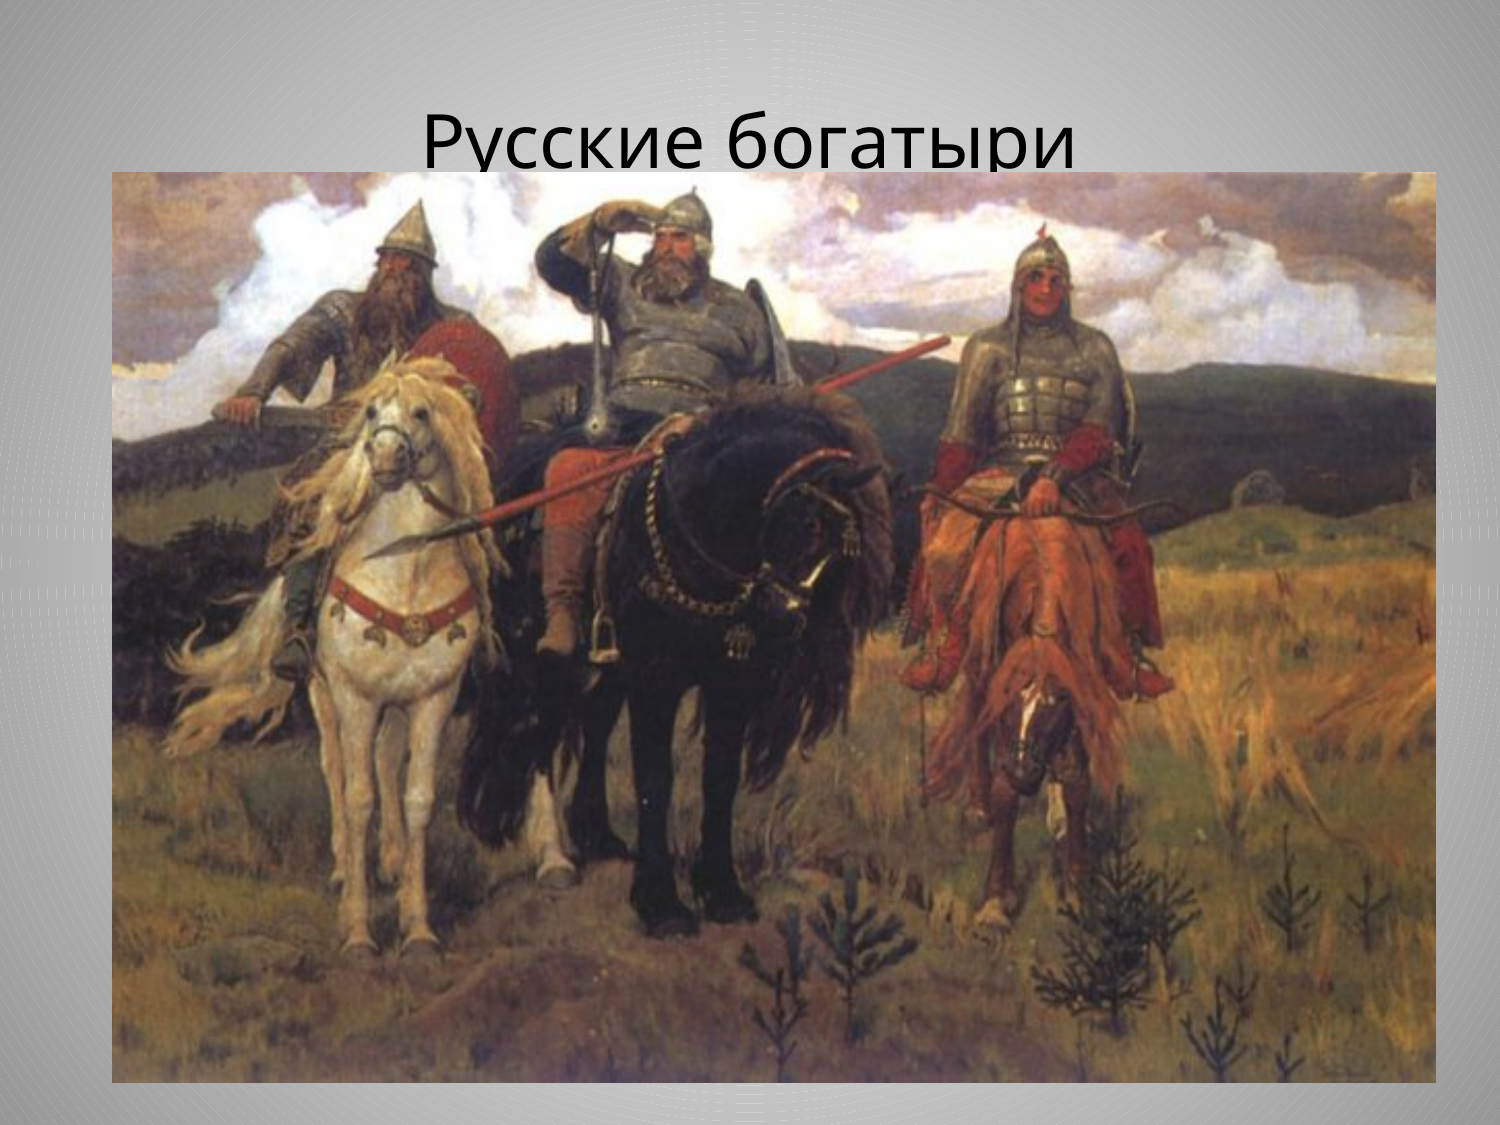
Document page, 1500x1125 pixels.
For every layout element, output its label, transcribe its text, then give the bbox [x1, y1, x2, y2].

title Русские богатыри [75, 45, 1425, 233]
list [111, 172, 1436, 1083]
